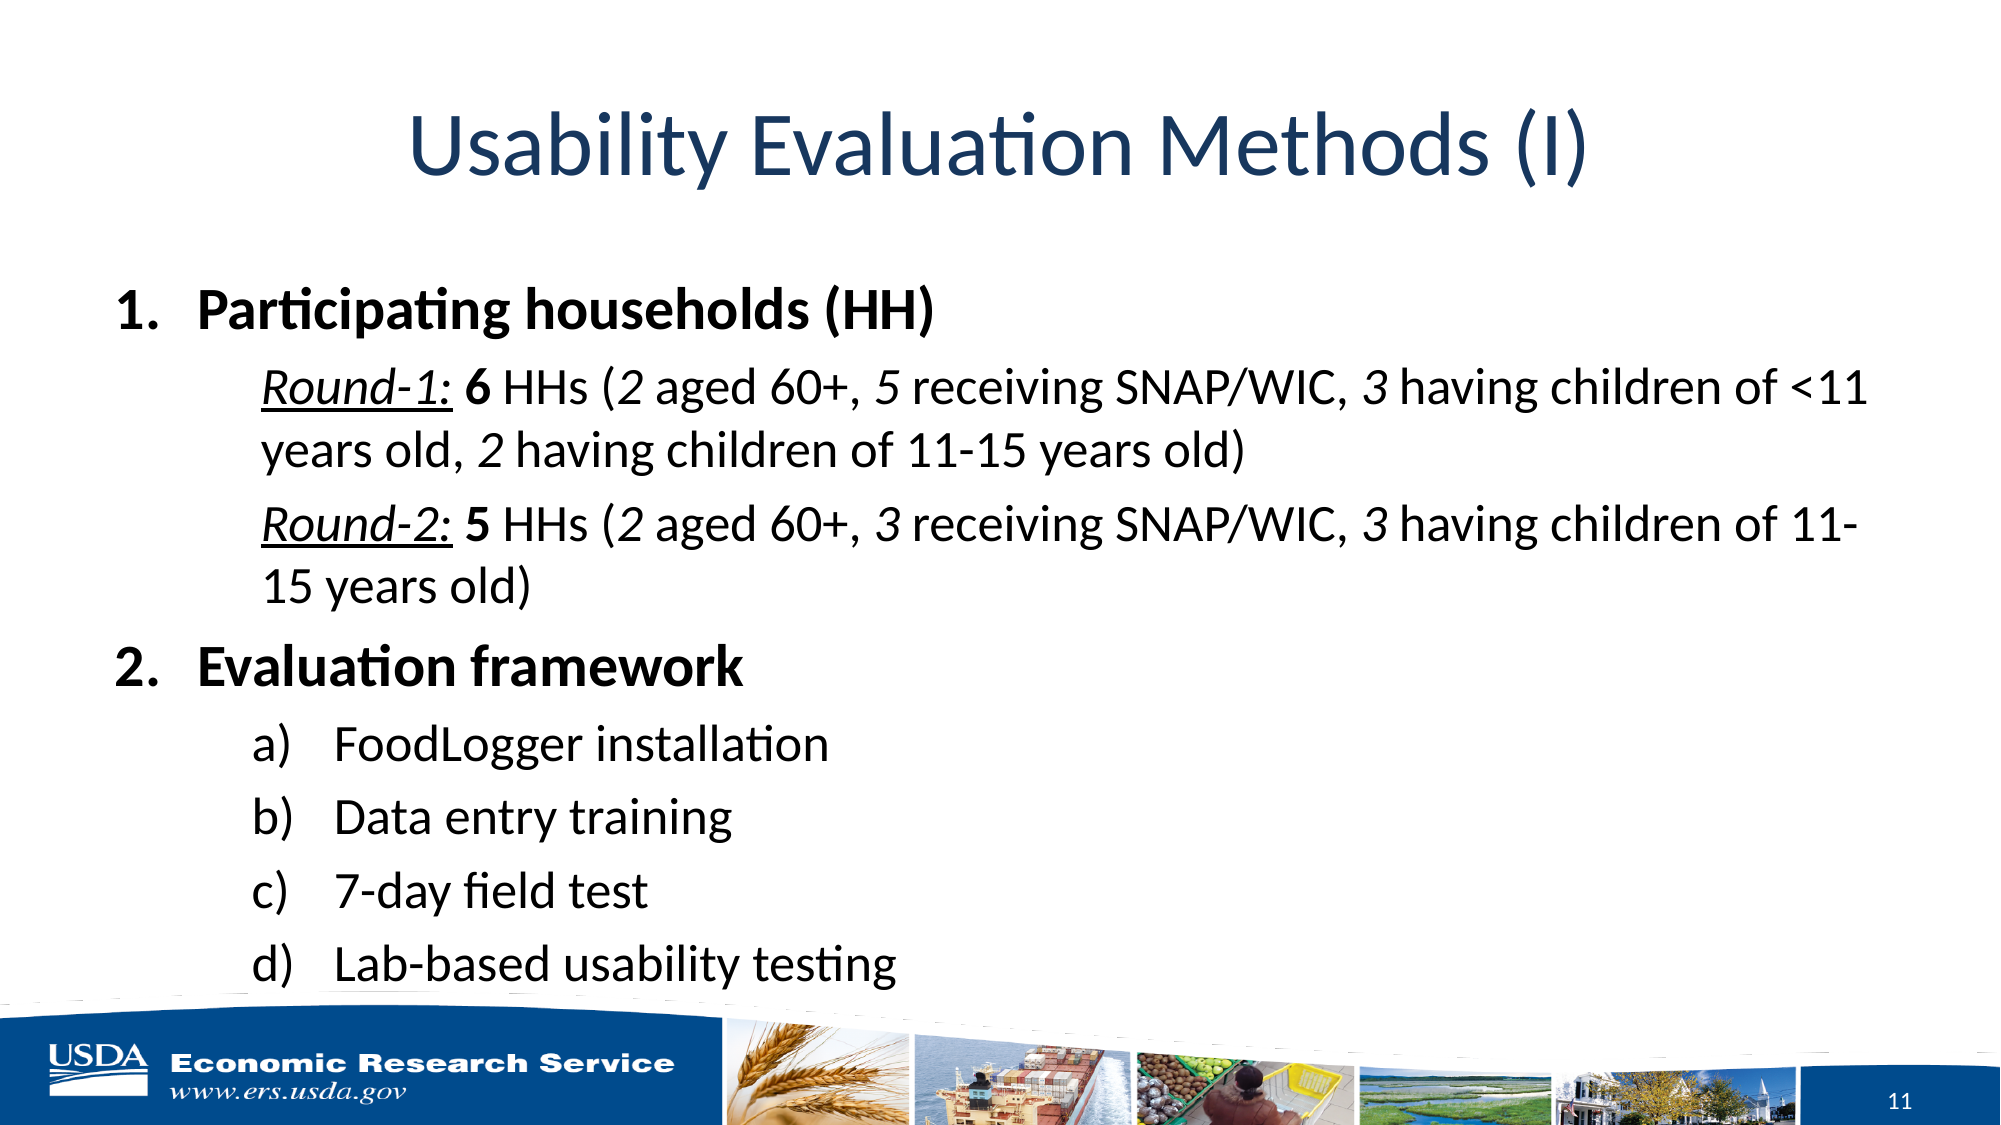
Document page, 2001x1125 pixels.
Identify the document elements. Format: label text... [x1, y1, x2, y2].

picture [0, 974, 2000, 1125]
list Participating households (HH) Round-1: 6 HHs (2 aged 60+, 5 receiving SNAP/WIC, 3 having children of <11 years old, 2 having children of 11-15 years old) Round-2: 5 HHs (2 aged 60+, 3 receiving SNAP/WIC, 3 having children of 11-15 years old) Evaluation framework FoodLogger installation Data entry training 7-day field test Lab-based usability testing [99, 262, 1900, 1005]
title Usability Evaluation Methods (I) [99, 45, 1900, 233]
